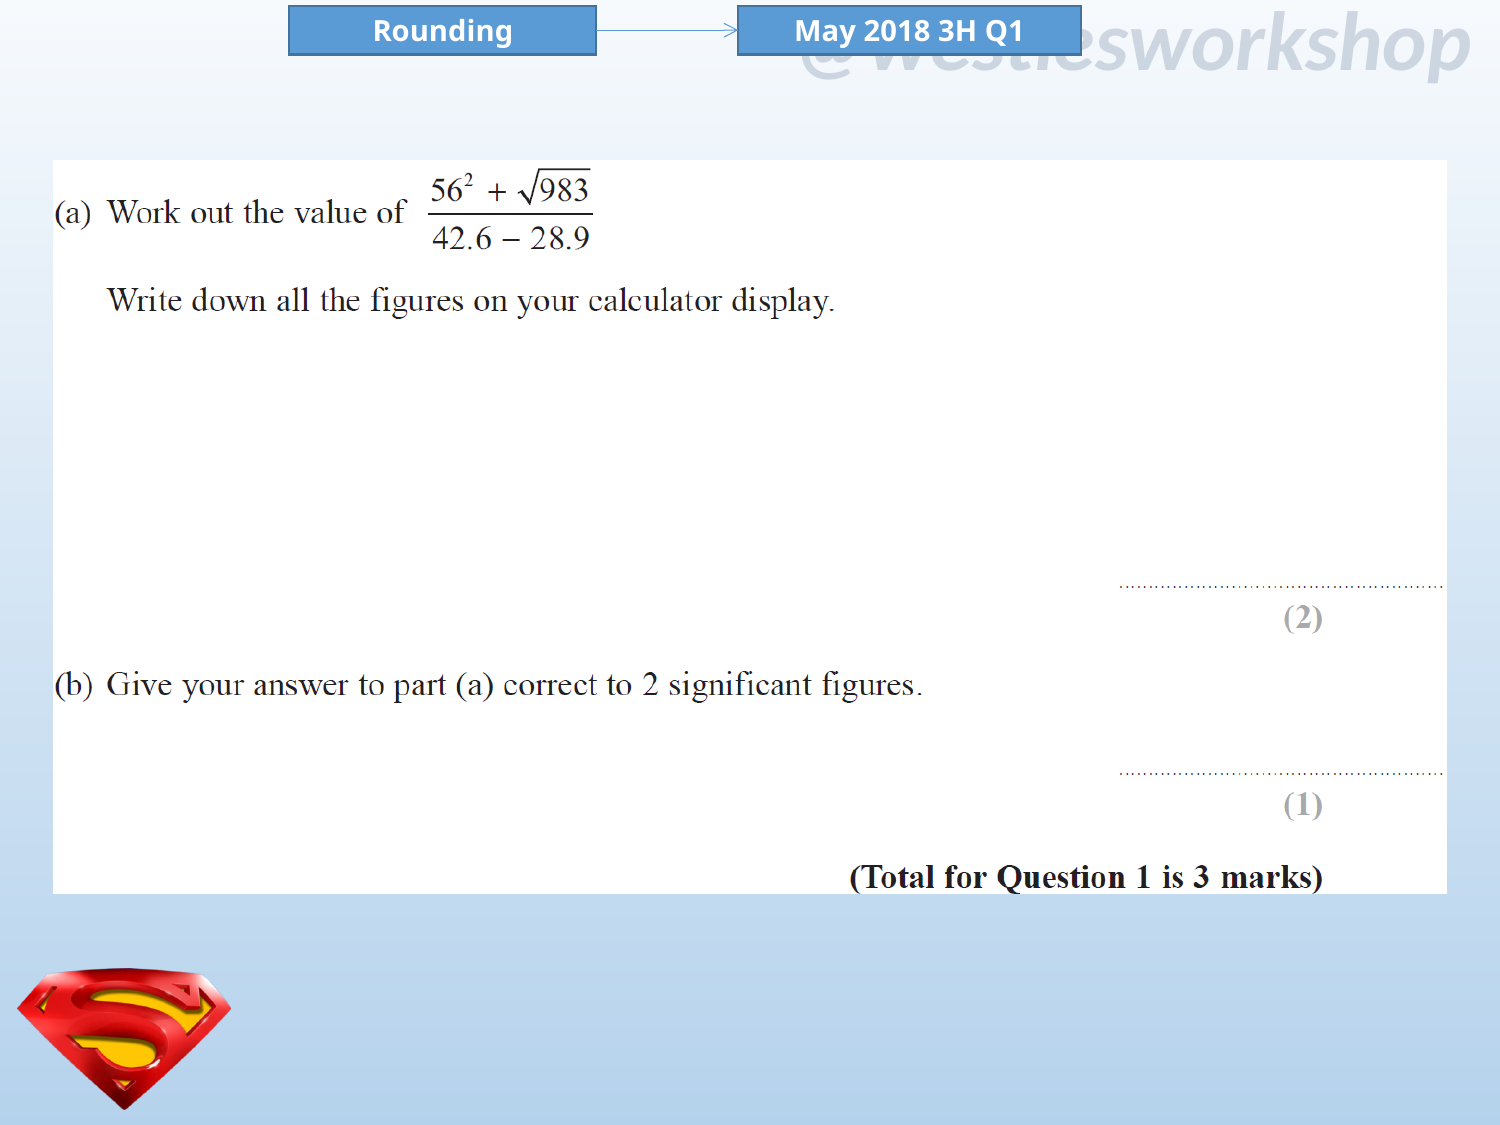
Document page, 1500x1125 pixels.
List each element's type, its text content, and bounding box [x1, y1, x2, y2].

picture [53, 160, 1447, 894]
picture [17, 968, 231, 1110]
text_box Rounding [288, 5, 597, 56]
text_box May 2018 3H Q1 [737, 5, 1082, 56]
